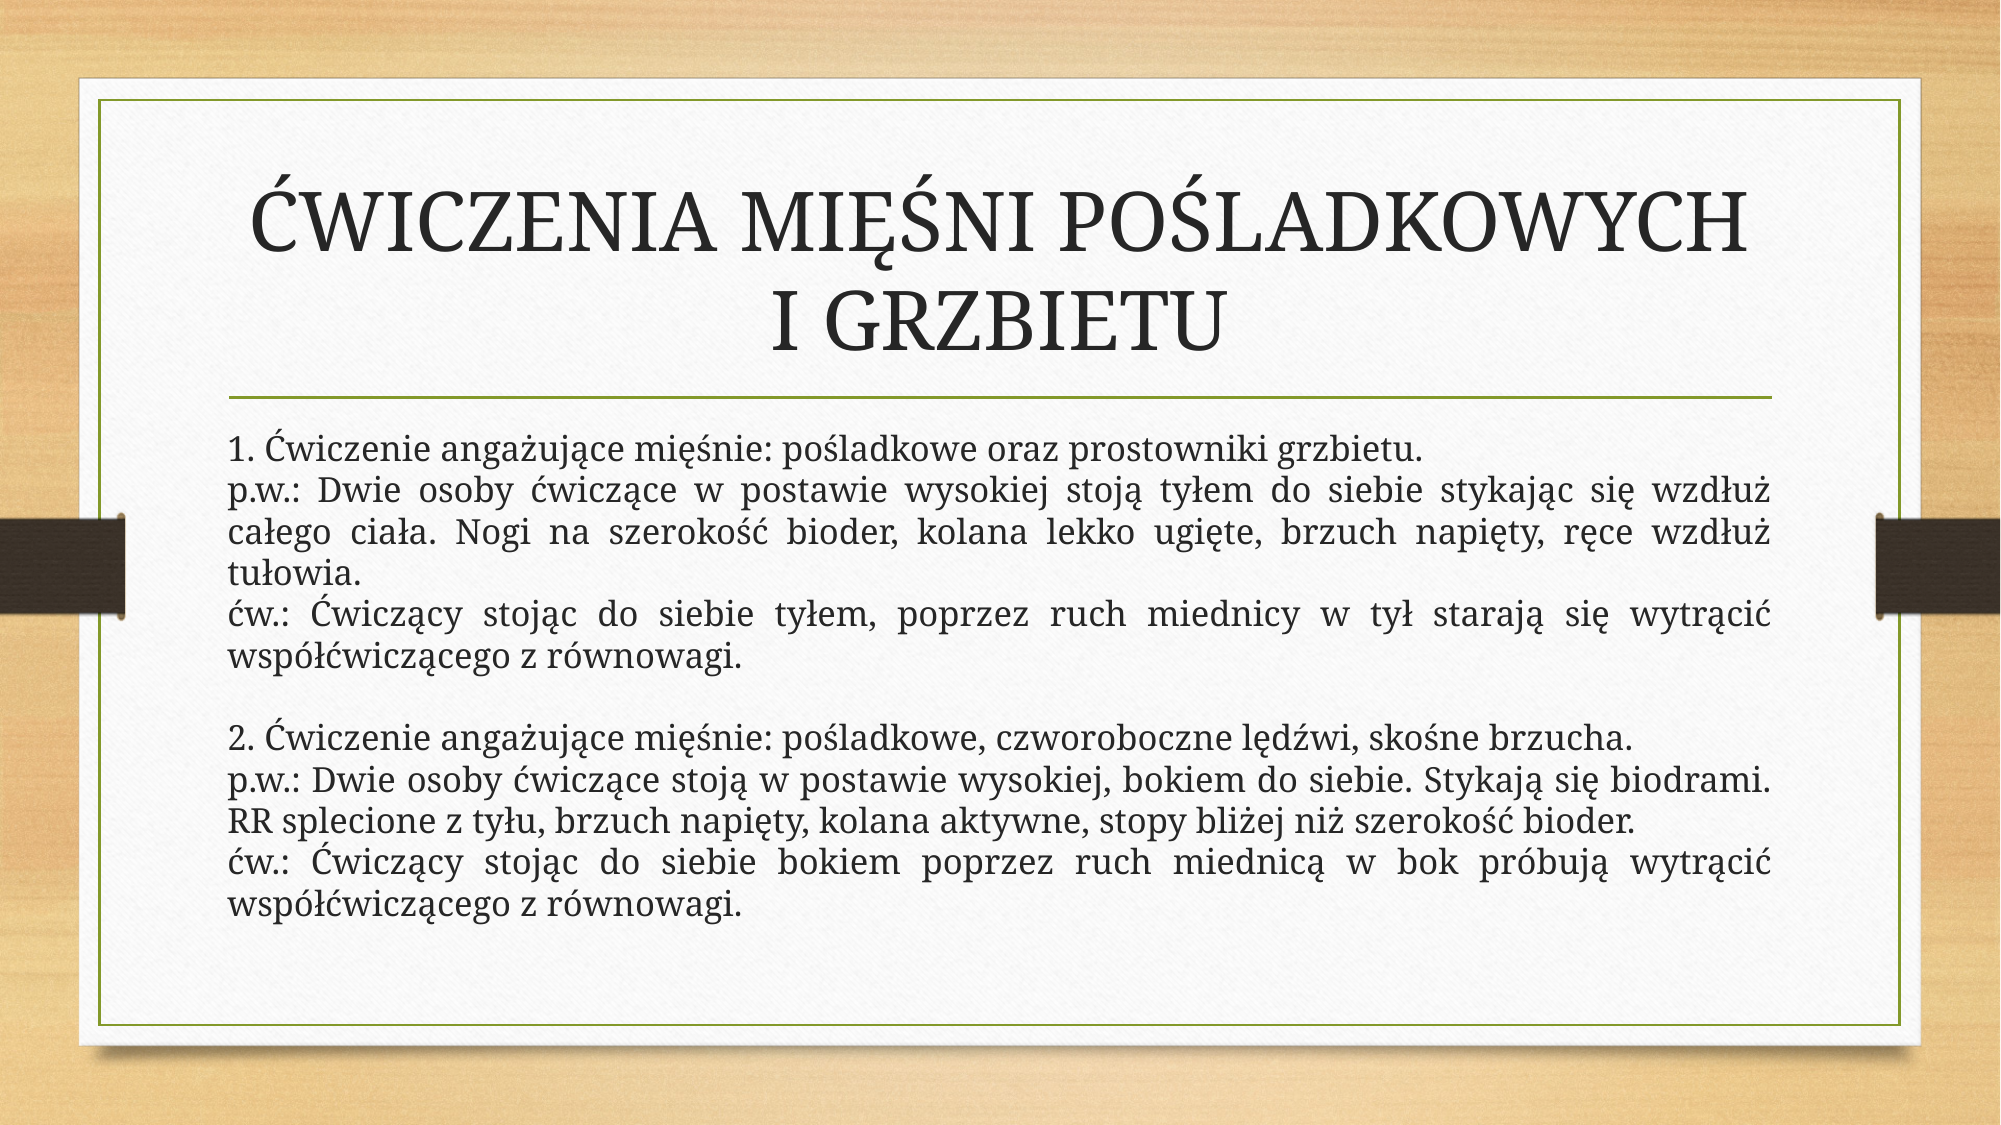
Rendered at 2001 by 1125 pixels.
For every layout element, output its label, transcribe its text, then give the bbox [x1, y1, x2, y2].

title ĆWICZENIA MIĘŚNI POŚLADKOWYCH I GRZBIETU [212, 161, 1788, 375]
picture [0, 0, 2001, 1125]
list 1. Ćwiczenie angażujące mięśnie: pośladkowe oraz prostowniki grzbietu. p.w.: Dwie osoby ćwiczące w postawie wysokiej stoją tyłem do siebie stykając się wzdłuż całego ciała. Nogi na szerokość bioder, kolana lekko ugięte, brzuch napięty, ręce wzdłuż tułowia. ćw.: Ćwiczący stojąc do siebie tyłem, poprzez ruch miednicy w tył starają się wytrącić współćwiczącego z równowagi. 2. Ćwiczenie angażujące mięśnie: pośladkowe, czworoboczne lędźwi, skośne brzucha. p.w.: Dwie osoby ćwiczące stoją w postawie wysokiej, bokiem do siebie. Stykają się biodrami. RR splecione z tyłu, brzuch napięty, kolana aktywne, stopy bliżej niż szerokość bioder. ćw.: Ćwiczący stojąc do siebie bokiem poprzez ruch miednicą w bok próbują wytrącić współćwiczącego z równowagi. [212, 419, 1788, 964]
